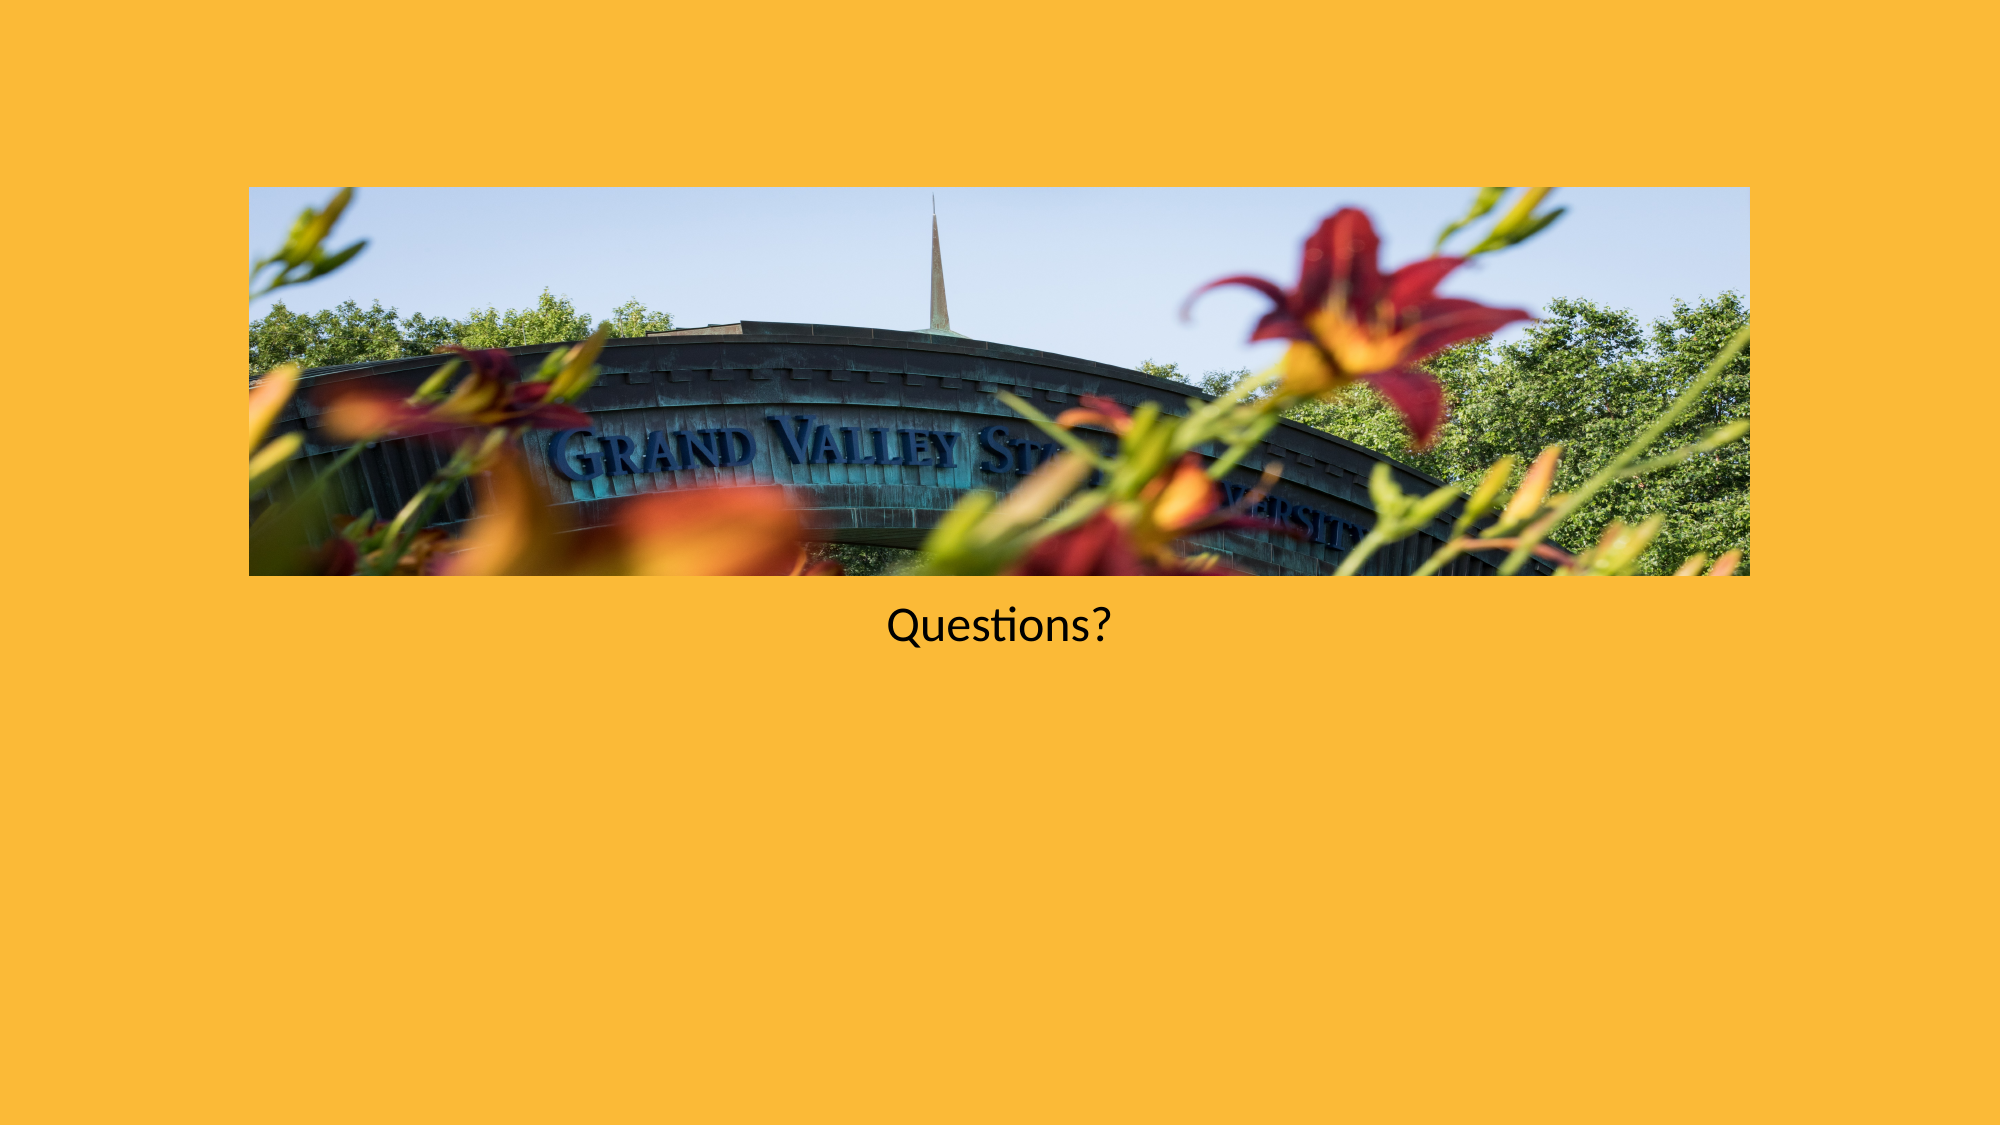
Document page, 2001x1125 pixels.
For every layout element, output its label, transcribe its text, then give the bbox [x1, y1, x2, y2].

picture [249, 187, 1750, 576]
subtitle Questions? [249, 590, 1750, 1035]
